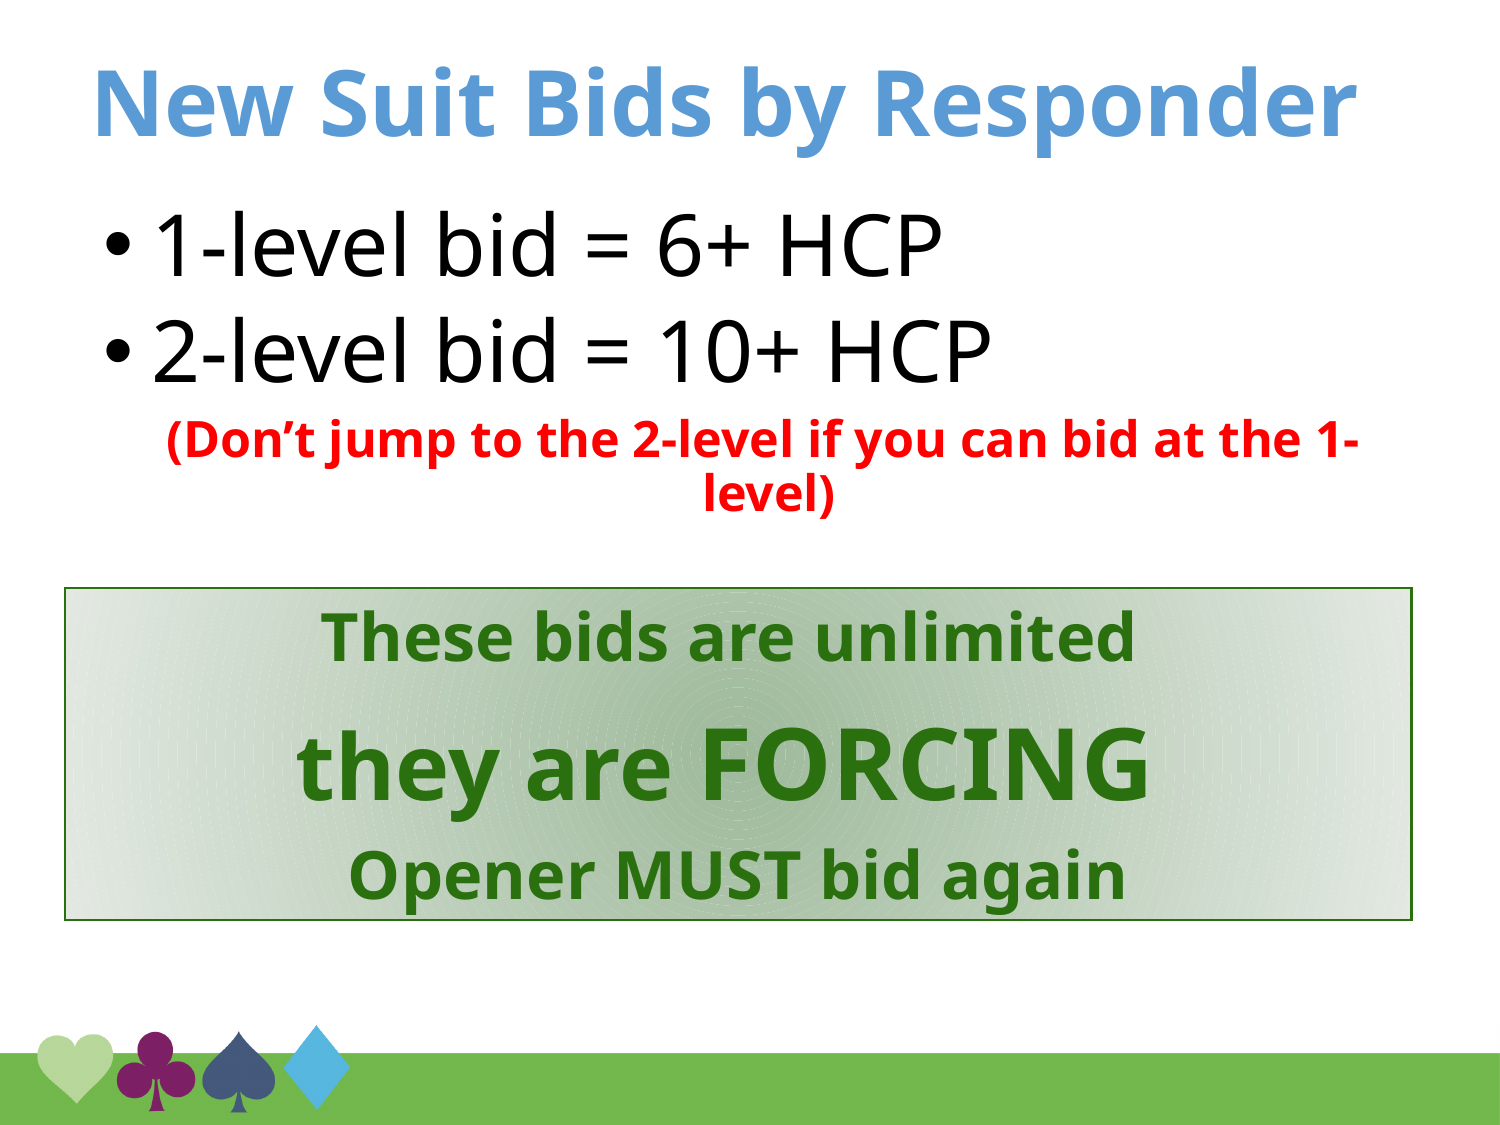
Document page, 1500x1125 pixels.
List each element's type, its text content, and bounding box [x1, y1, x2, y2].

title New Suit Bids by Responder [75, 42, 1425, 171]
text_box These bids are unlimited they are FORCING Opener MUST bid again [64, 587, 1413, 921]
picture [0, 1025, 1500, 1125]
list 1-level bid = 6+ HCP 2-level bid = 10+ HCP (Don’t jump to the 2-level if you can bid at the 1-level) [88, 194, 1439, 531]
